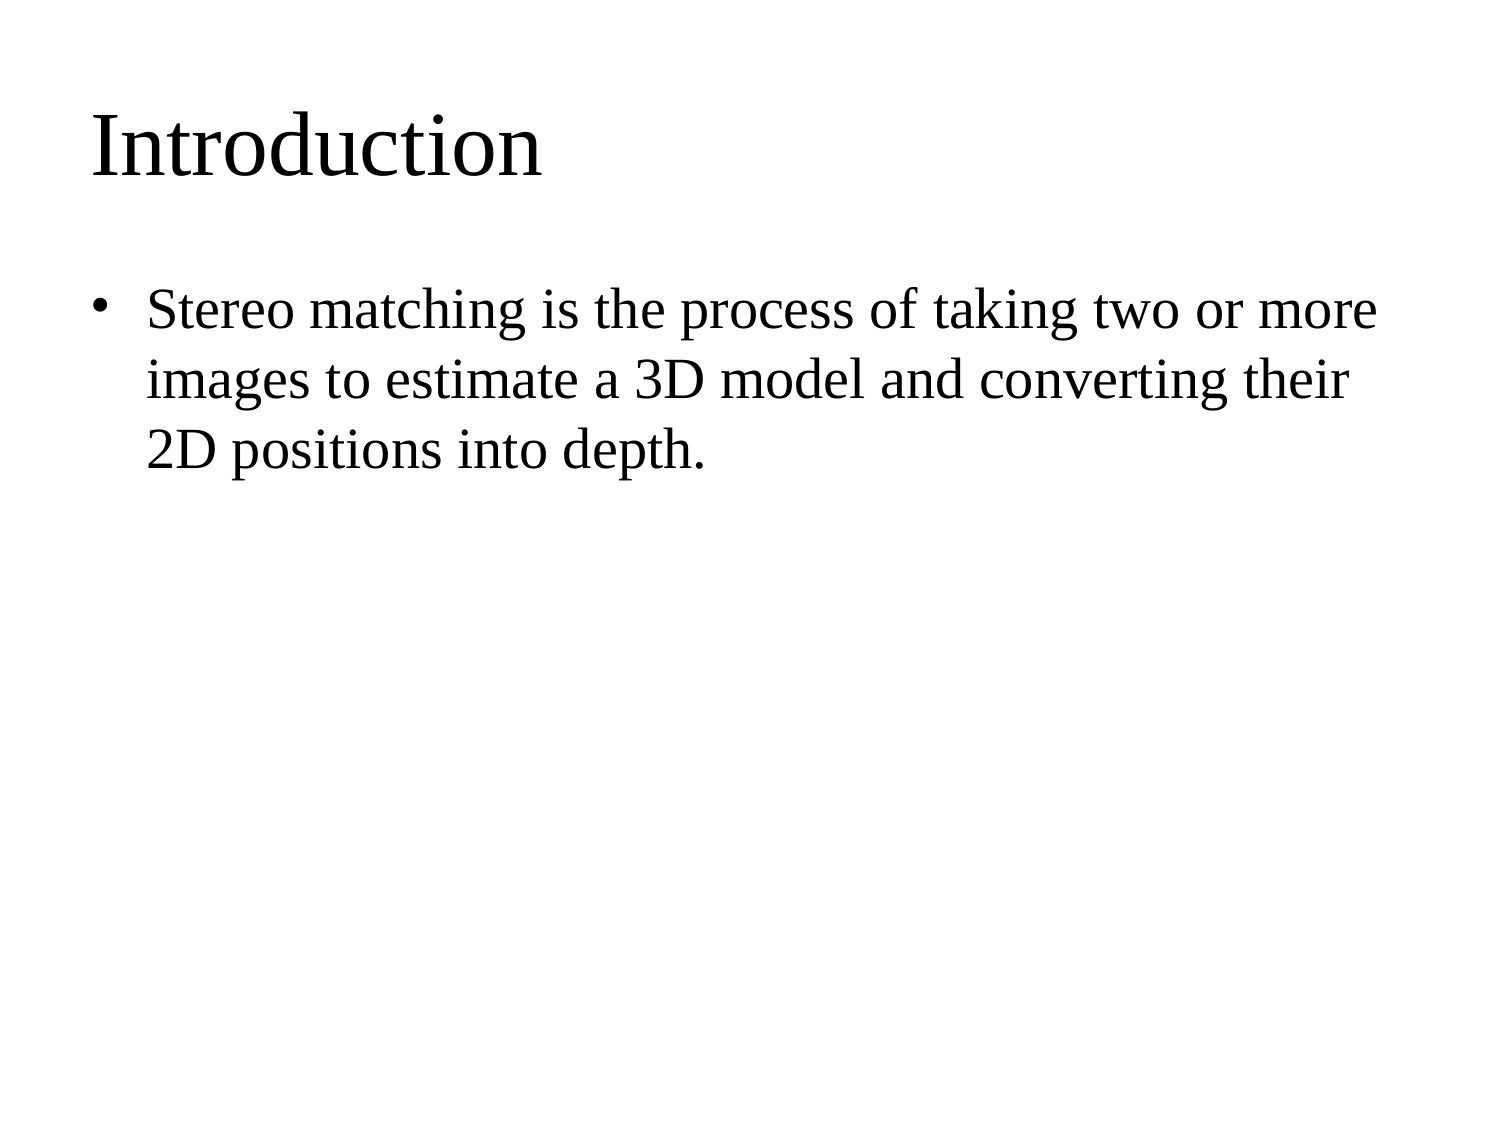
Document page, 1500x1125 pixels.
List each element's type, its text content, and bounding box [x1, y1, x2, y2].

title Introduction [75, 45, 1425, 233]
list Stereo matching is the process of taking two or more images to estimate a 3D model and converting their 2D positions into depth. [75, 262, 1425, 1005]
